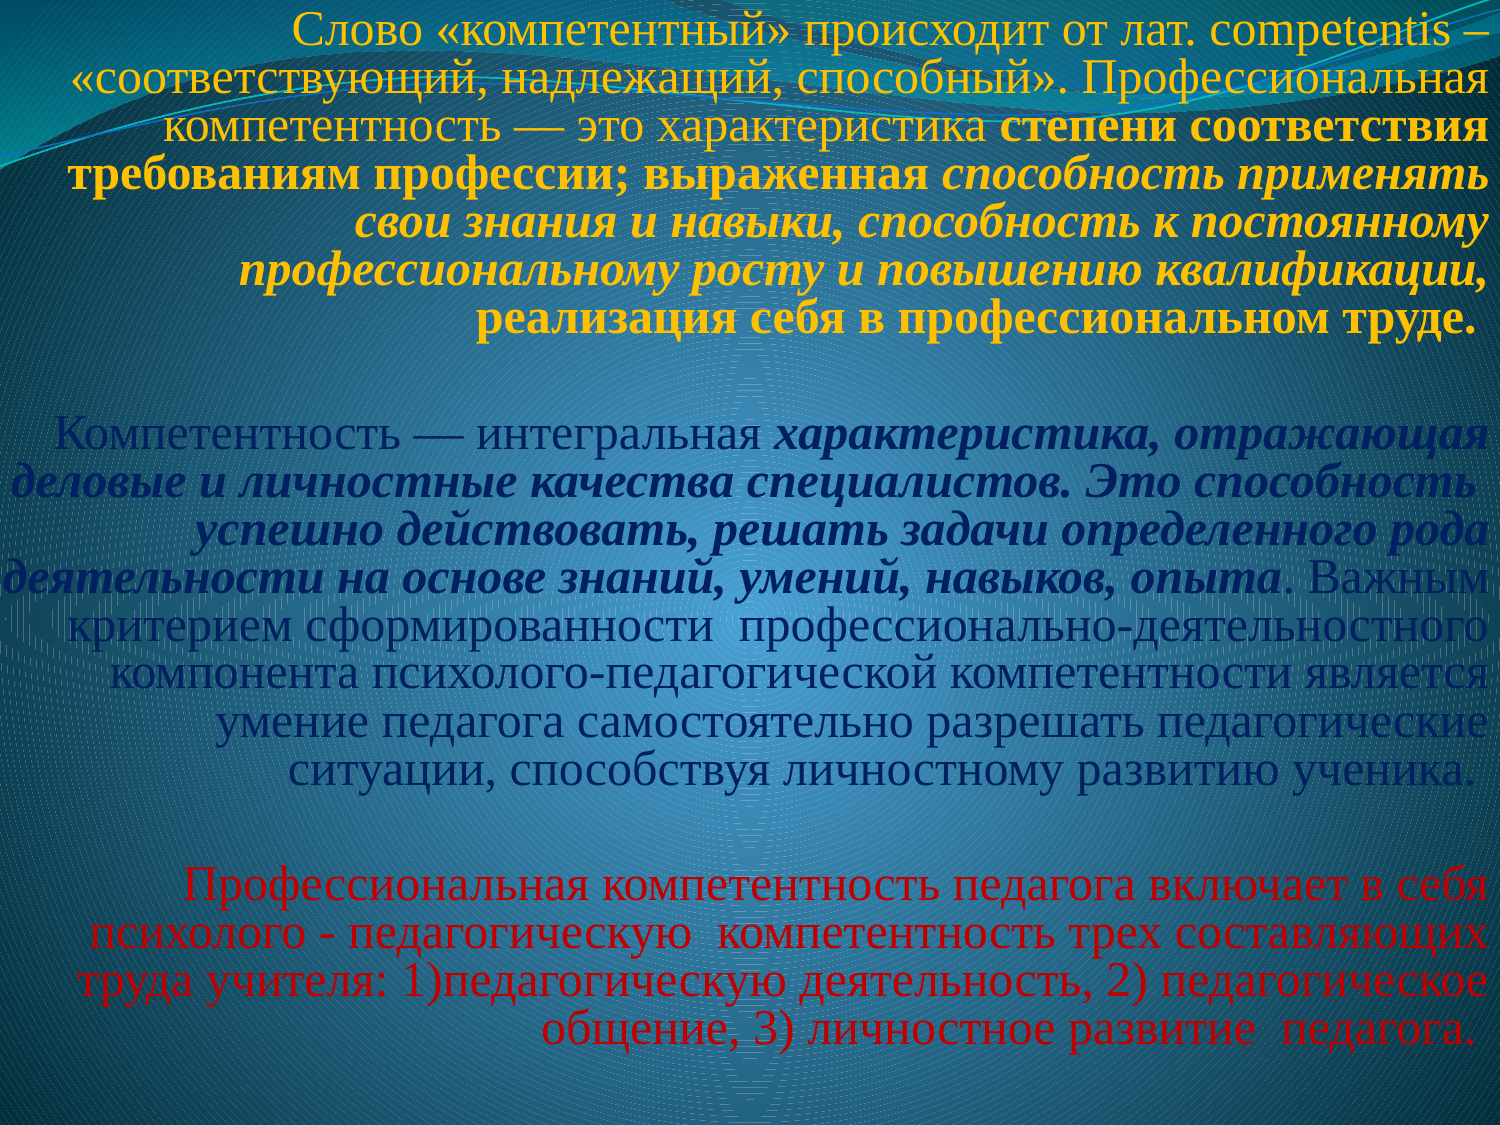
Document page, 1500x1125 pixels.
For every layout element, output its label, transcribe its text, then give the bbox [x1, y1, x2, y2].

subtitle Слово «компетентный» происходит от лат. сompetentis – «соответствующий, надлежащий, способный». Профессиональная компетентность — это характеристика степени соответствия требованиям профессии; выраженная способность применять свои знания и навыки, способность к постоянному профессиональному росту и повышению квалификации, реализация себя в профессиональном труде. Компетентность — интегральная характеристика, отражающая деловые и личностные качества специалистов. Это способность успешно действовать, решать задачи определенного рода деятельности на основе знаний, умений, навыков, опыта. Важным критерием сформированности профессионально-деятельностного компонента психолого-педагогической компетентности является умение педагога самостоятельно разрешать педагогические ситуации, способствуя личностному развитию ученика. Профессиональная компетентность педагога включает в себя психолого - педагогическую компетентность трех составляющих труда учителя: 1)педагогическую деятельность, 2) педагогическое общение, 3) личностное развитие педагога. [0, 0, 1500, 1125]
